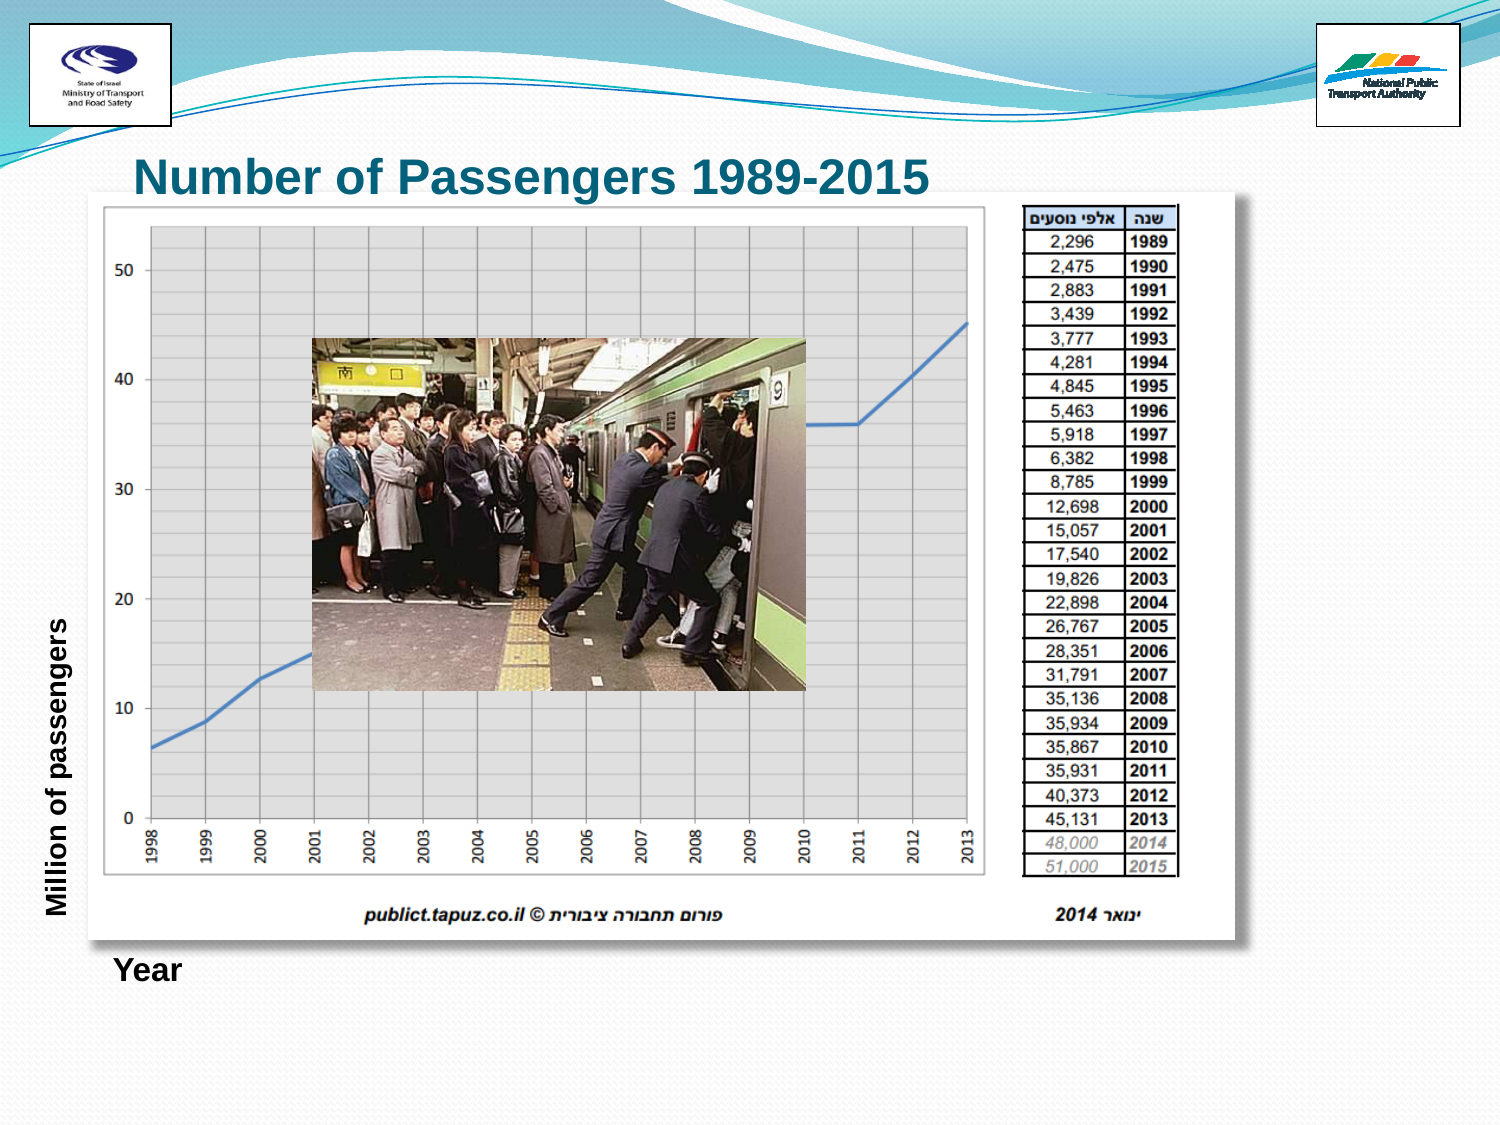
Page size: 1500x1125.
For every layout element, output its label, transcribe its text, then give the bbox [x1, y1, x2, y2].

text_box Amendment [88, 946, 1152, 951]
text_box Year [88, 950, 1152, 996]
picture [88, 192, 1235, 940]
text_box Million of passengers [29, 338, 80, 941]
picture [1317, 24, 1460, 127]
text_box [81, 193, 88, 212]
picture [29, 24, 171, 126]
text_box Number of Passengers 1989-2015 [76, 137, 1199, 212]
